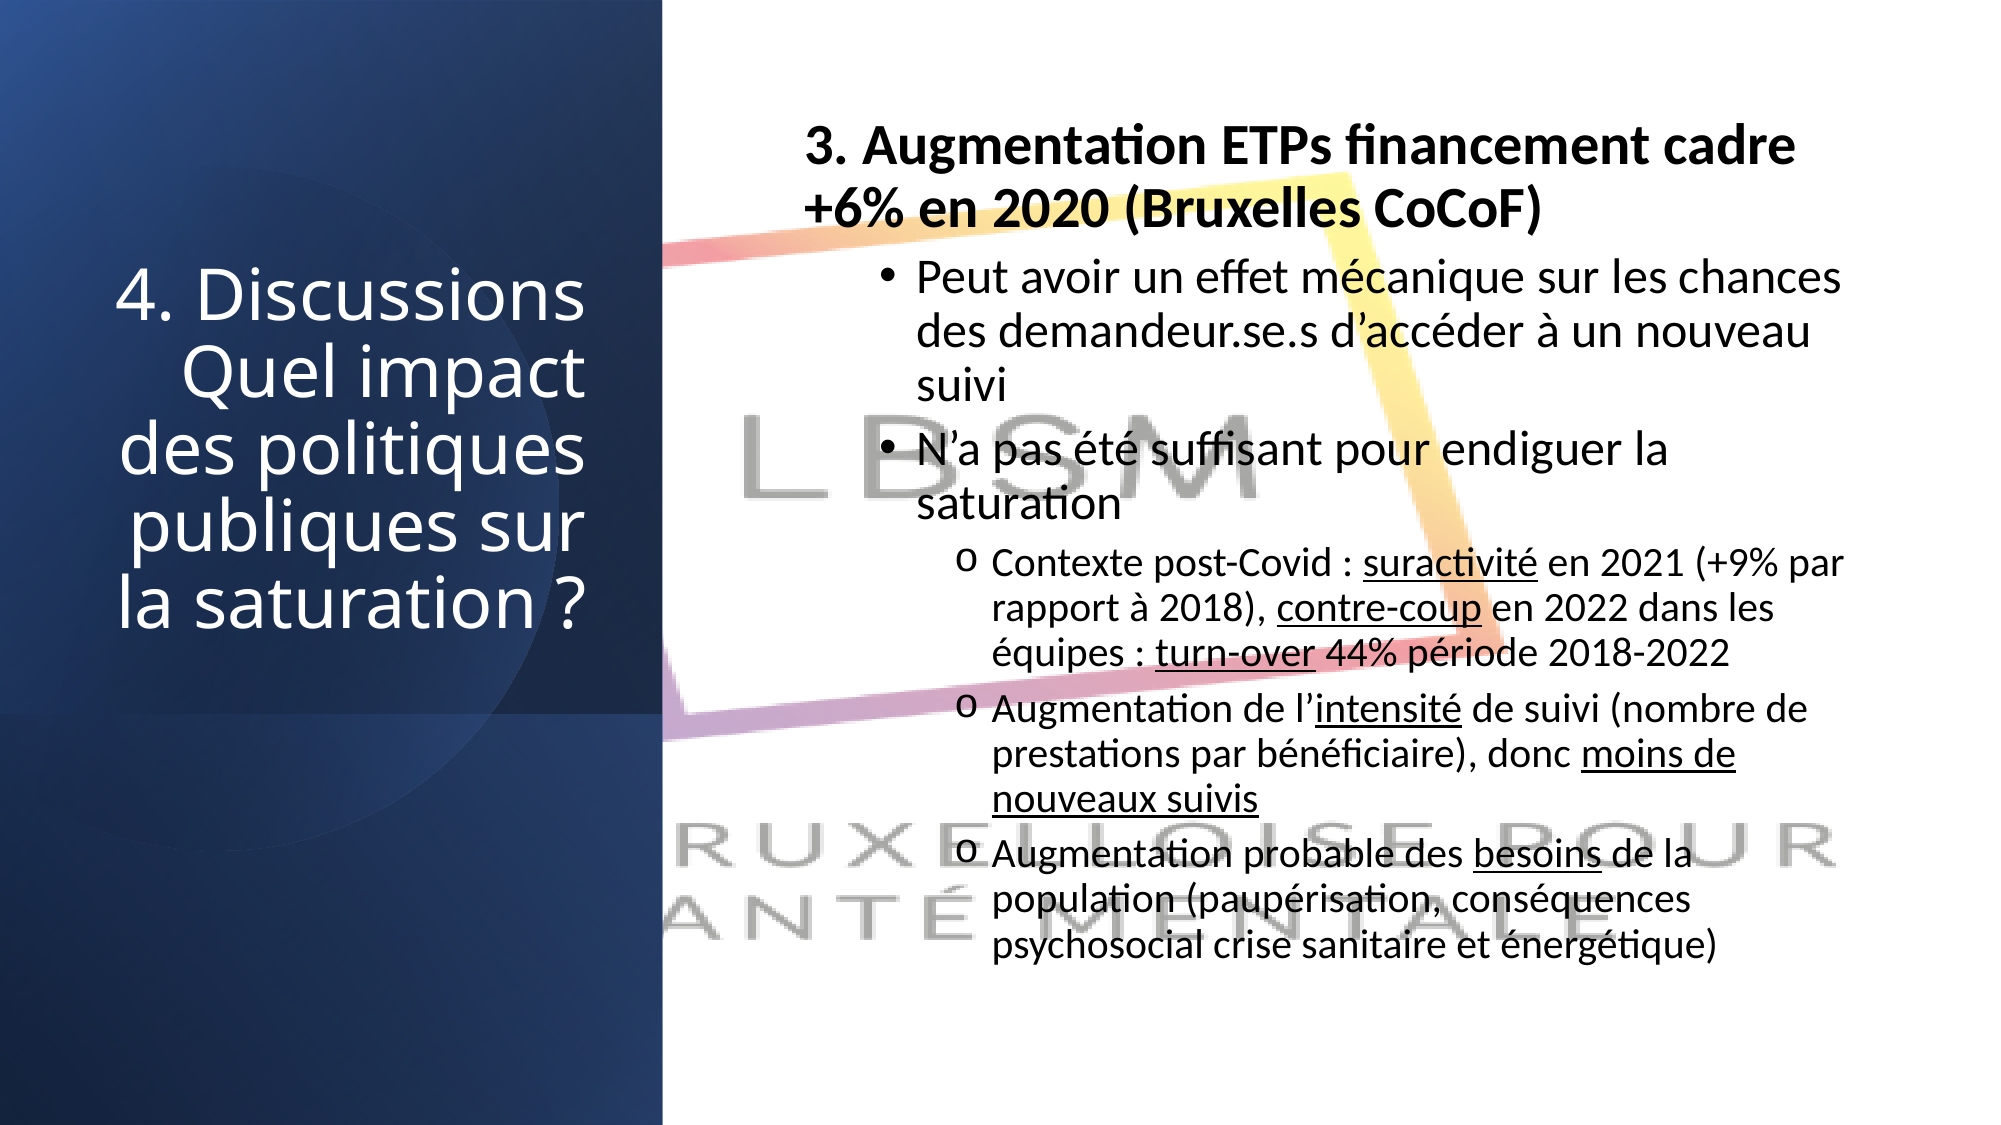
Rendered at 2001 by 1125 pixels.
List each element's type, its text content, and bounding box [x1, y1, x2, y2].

text_box [0, 0, 663, 1124]
text_box [663, 0, 2000, 1125]
title 4. Discussions Quel impact des politiques publiques sur la saturation ? [76, 96, 602, 652]
list 3. Augmentation ETPs financement cadre +6% en 2020 (Bruxelles CoCoF) Peut avoir un effet mécanique sur les chances des demandeur.se.s d’accéder à un nouveau suivi N’a pas été suffisant pour endiguer la saturation Contexte post-Covid : suractivité en 2021 (+9% par rapport à 2018), contre-coup en 2022 dans les équipes : turn-over 44% période 2018-2022 Augmentation de l’intensité de suivi (nombre de prestations par bénéficiaire), donc moins de nouveaux suivis Augmentation probable des besoins de la population (paupérisation, conséquences psychosocial crise sanitaire et énergétique) [789, 106, 1865, 1017]
